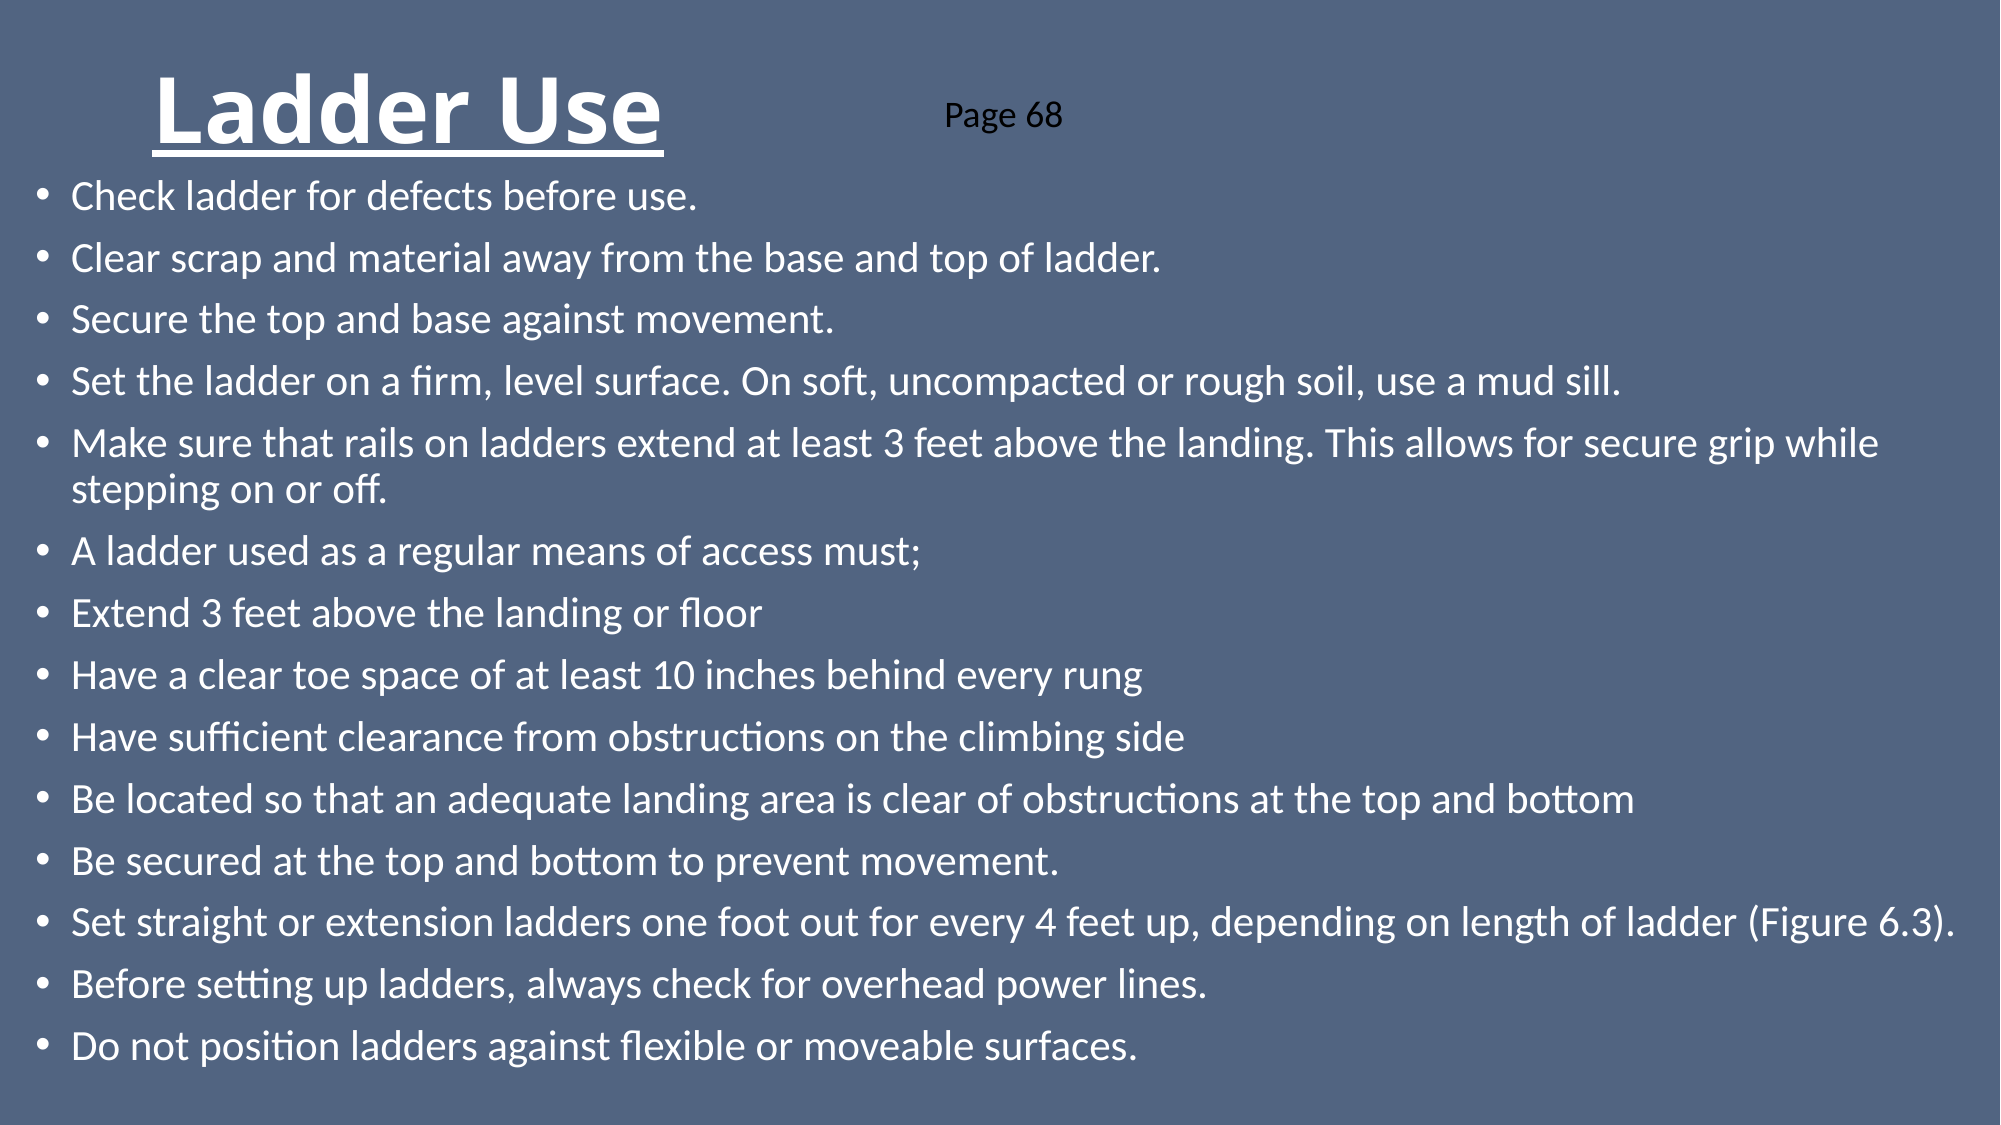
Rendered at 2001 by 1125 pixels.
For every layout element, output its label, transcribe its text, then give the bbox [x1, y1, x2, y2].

text_box Page 68 [929, 82, 1286, 143]
list Check ladder for defects before use. Clear scrap and material away from the base and top of ladder. Secure the top and base against movement. Set the ladder on a firm, level surface. On soft, uncompacted or rough soil, use a mud sill. Make sure that rails on ladders extend at least 3 feet above the landing. This allows for secure grip while stepping on or off. A ladder used as a regular means of access must; Extend 3 feet above the landing or floor Have a clear toe space of at least 10 inches behind every rung Have sufficient clearance from obstructions on the climbing side Be located so that an adequate landing area is clear of obstructions at the top and bottom Be secured at the top and bottom to prevent movement. Set straight or extension ladders one foot out for every 4 feet up, depending on length of ladder (Figure 6.3). Before setting up ladders, always check for overhead power lines. Do not position ladders against flexible or moveable surfaces. [20, 165, 1974, 1104]
title Ladder Use [137, 59, 1863, 165]
